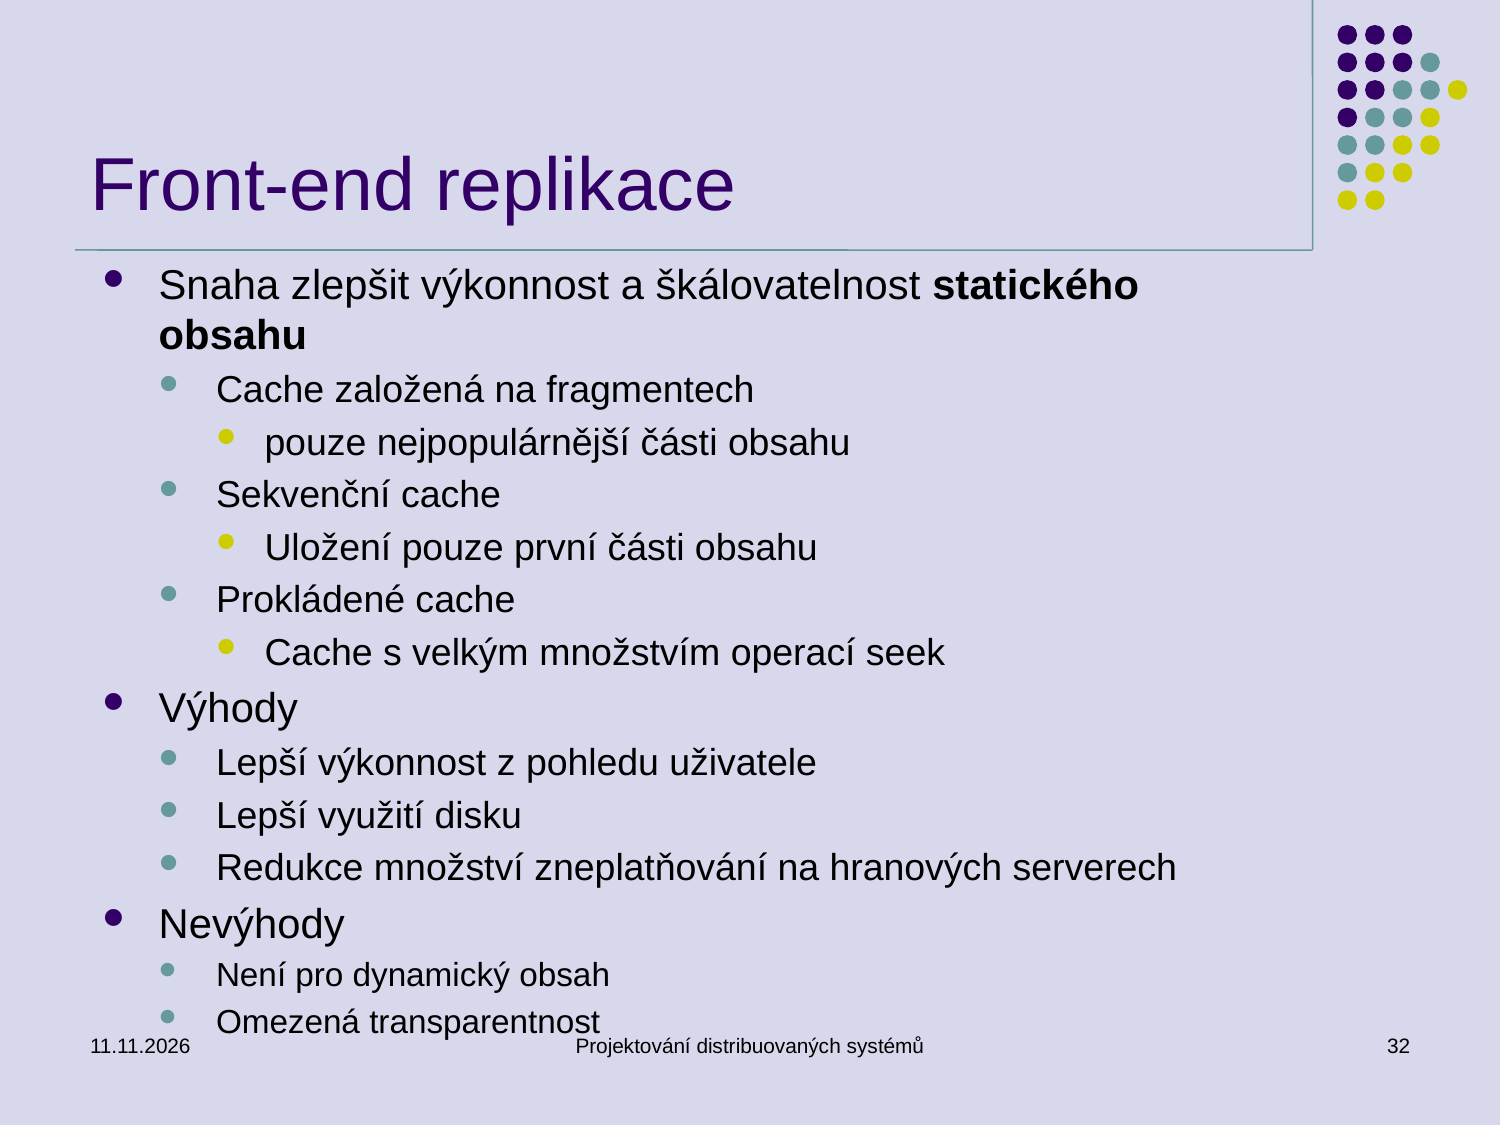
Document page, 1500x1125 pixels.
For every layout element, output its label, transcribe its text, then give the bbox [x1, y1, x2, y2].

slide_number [75, 1025, 425, 1100]
title Front-end replikace [75, 20, 1313, 233]
footer Projektování distribuovaných systémů [512, 1025, 988, 1100]
list Snaha zlepšit výkonnost a škálovatelnost statického obsahu Cache založená na fragmentech pouze nejpopulárnější části obsahu Sekvenční cache Uložení pouze první části obsahu Prokládené cache Cache s velkým množstvím operací seek Výhody Lepší výkonnost z pohledu uživatele Lepší využití disku Redukce množství zneplatňování na hranových serverech Nevýhody Není pro dynamický obsah Omezená transparentnost [87, 249, 1313, 1000]
slide_number 32 [1074, 1025, 1425, 1100]
